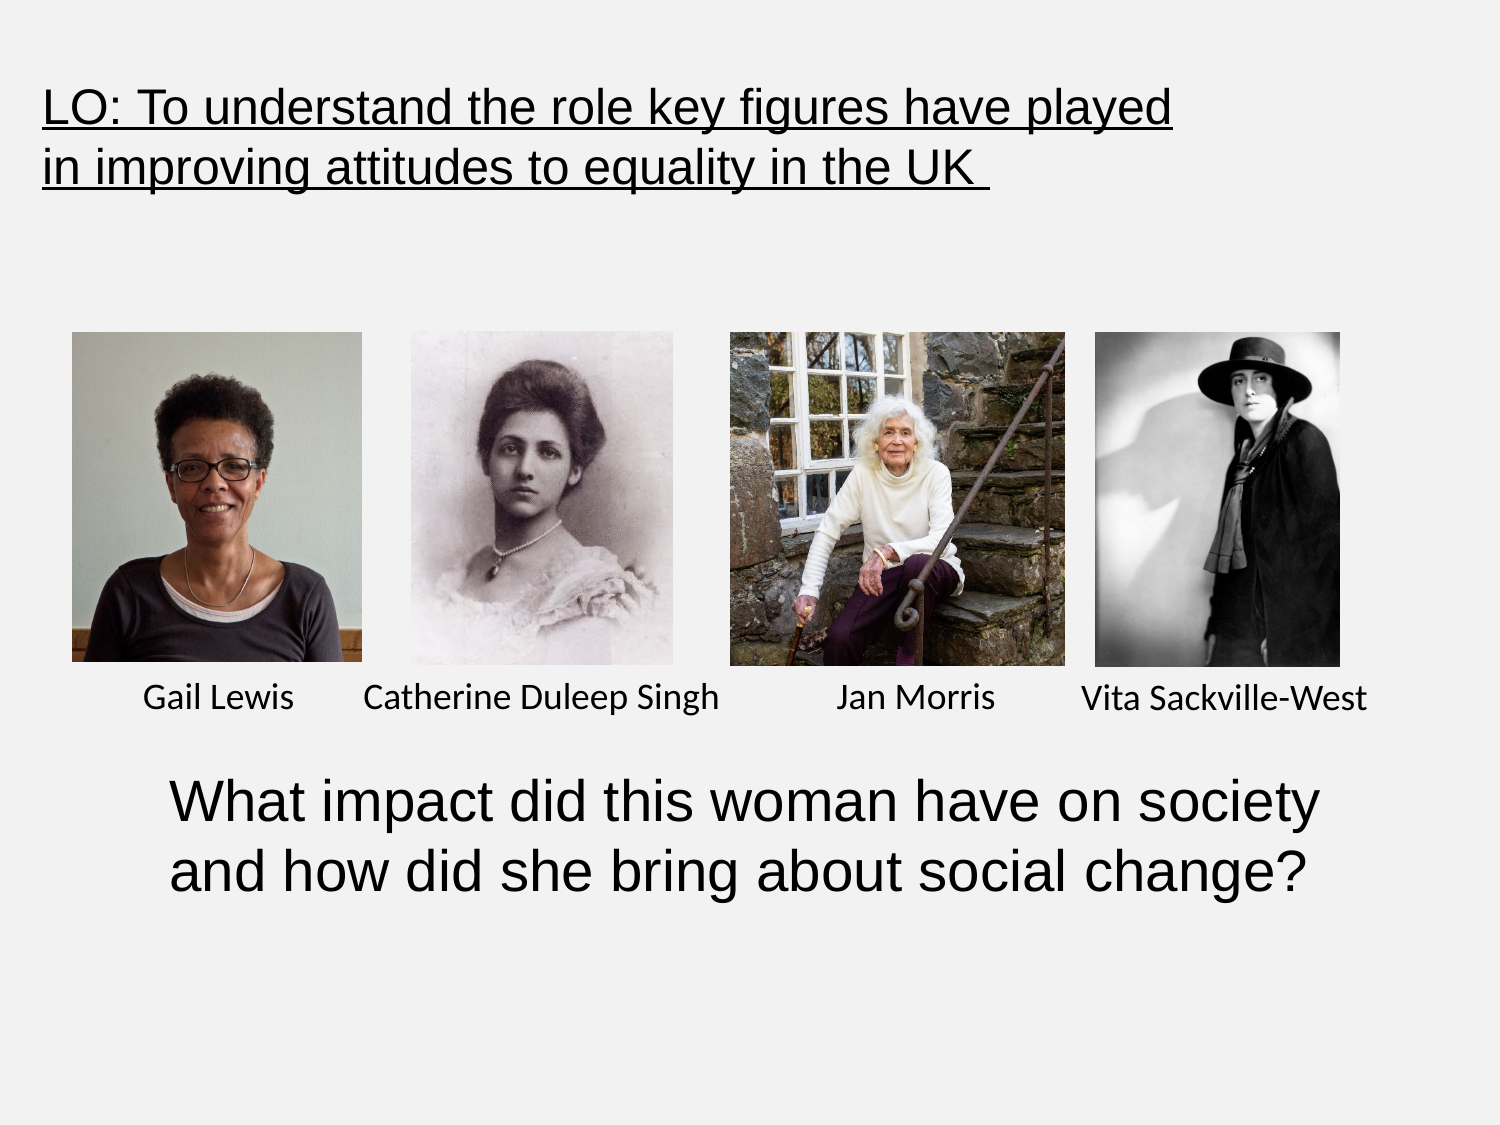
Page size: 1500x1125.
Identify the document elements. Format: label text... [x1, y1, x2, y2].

text_box Gail Lewis [128, 670, 310, 725]
picture [1095, 332, 1341, 668]
picture [410, 331, 673, 666]
text_box Catherine Duleep Singh [348, 664, 736, 725]
text_box Vita Sackville-West [1066, 665, 1383, 726]
text_box LO: To understand the role key figures have played in improving attitudes to equality in the UK [27, 66, 1232, 202]
picture [729, 332, 1065, 667]
picture [72, 332, 362, 663]
text_box Jan Morris [821, 675, 1011, 724]
text_box What impact did this woman have on society and how did she bring about social change? [154, 755, 1415, 911]
